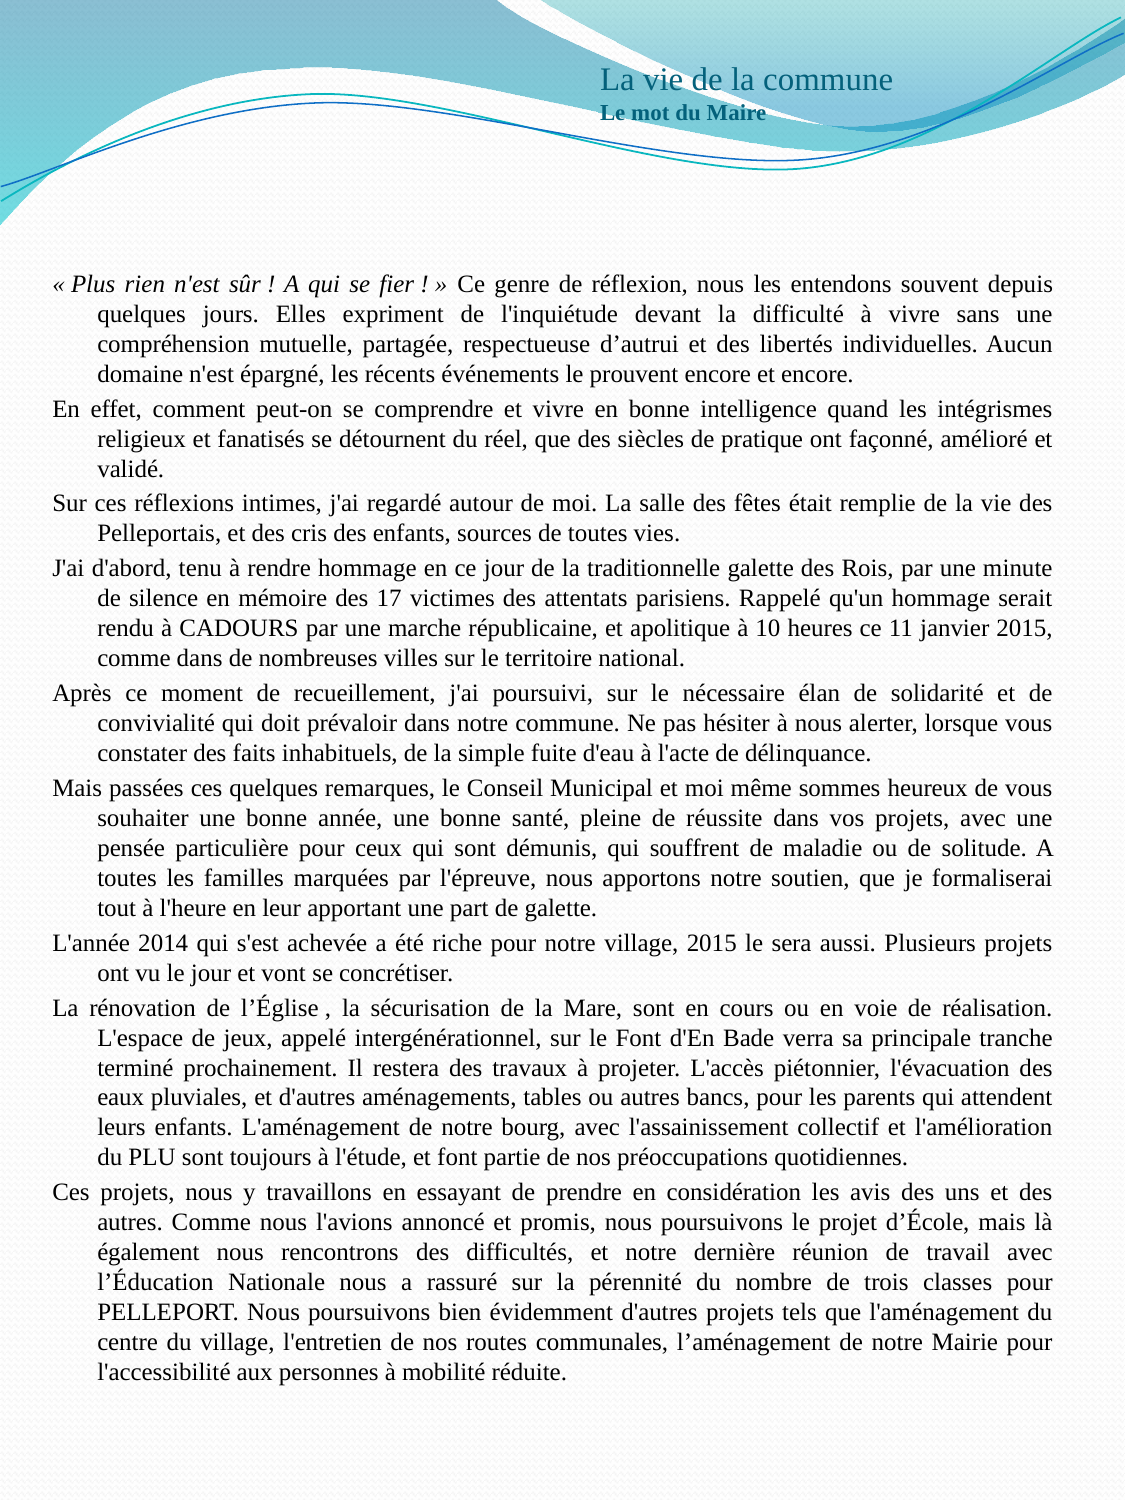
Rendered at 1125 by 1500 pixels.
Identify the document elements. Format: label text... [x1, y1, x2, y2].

list « Plus rien n'est sûr ! A qui se fier ! » Ce genre de réflexion, nous les entendons souvent depuis quelques jours. Elles expriment de l'inquiétude devant la difficulté à vivre sans une compréhension mutuelle, partagée, respectueuse d’autrui et des libertés individuelles. Aucun domaine n'est épargné, les récents événements le prouvent encore et encore. En effet, comment peut-on se comprendre et vivre en bonne intelligence quand les intégrismes religieux et fanatisés se détournent du réel, que des siècles de pratique ont façonné, amélioré et validé. Sur ces réflexions intimes, j'ai regardé autour de moi. La salle des fêtes était remplie de la vie des Pelleportais, et des cris des enfants, sources de toutes vies. J'ai d'abord, tenu à rendre hommage en ce jour de la traditionnelle galette des Rois, par une minute de silence en mémoire des 17 victimes des attentats parisiens. Rappelé qu'un hommage serait rendu à CADOURS par une marche républicaine, et apolitique à 10 heures ce 11 janvier 2015, comme dans de nombreuses villes sur le territoire national. Après ce moment de recueillement, j'ai poursuivi, sur le nécessaire élan de solidarité et de convivialité qui doit prévaloir dans notre commune. Ne pas hésiter à nous alerter, lorsque vous constater des faits inhabituels, de la simple fuite d'eau à l'acte de délinquance. Mais passées ces quelques remarques, le Conseil Municipal et moi même sommes heureux de vous souhaiter une bonne année, une bonne santé, pleine de réussite dans vos projets, avec une pensée particulière pour ceux qui sont démunis, qui souffrent de maladie ou de solitude. A toutes les familles marquées par l'épreuve, nous apportons notre soutien, que je formaliserai tout à l'heure en leur apportant une part de galette. L'année 2014 qui s'est achevée a été riche pour notre village, 2015 le sera aussi. Plusieurs projets ont vu le jour et vont se concrétiser. La rénovation de l’Église , la sécurisation de la Mare, sont en cours ou en voie de réalisation. L'espace de jeux, appelé intergénérationnel, sur le Font d'En Bade verra sa principale tranche terminé prochainement. Il restera des travaux à projeter. L'accès piétonnier, l'évacuation des eaux pluviales, et d'autres aménagements, tables ou autres bancs, pour les parents qui attendent leurs enfants. L'aménagement de notre bourg, avec l'assainissement collectif et l'amélioration du PLU sont toujours à l'étude, et font partie de nos préoccupations quotidiennes. Ces projets, nous y travaillons en essayant de prendre en considération les avis des uns et des autres. Comme nous l'avions annoncé et promis, nous poursuivons le projet d’École, mais là également nous rencontrons des difficultés, et notre dernière réunion de travail avec l’Éducation Nationale nous a rassuré sur la pérennité du nombre de trois classes pour PELLEPORT. Nous poursuivons bien évidemment d'autres projets tels que l'aménagement du centre du village, l'entretien de nos routes communales, l’aménagement de notre Mairie pour l'accessibilité aux personnes à mobilité réduite. [37, 225, 1069, 1500]
title La vie de la commune Le mot du Maire [600, 50, 1075, 125]
